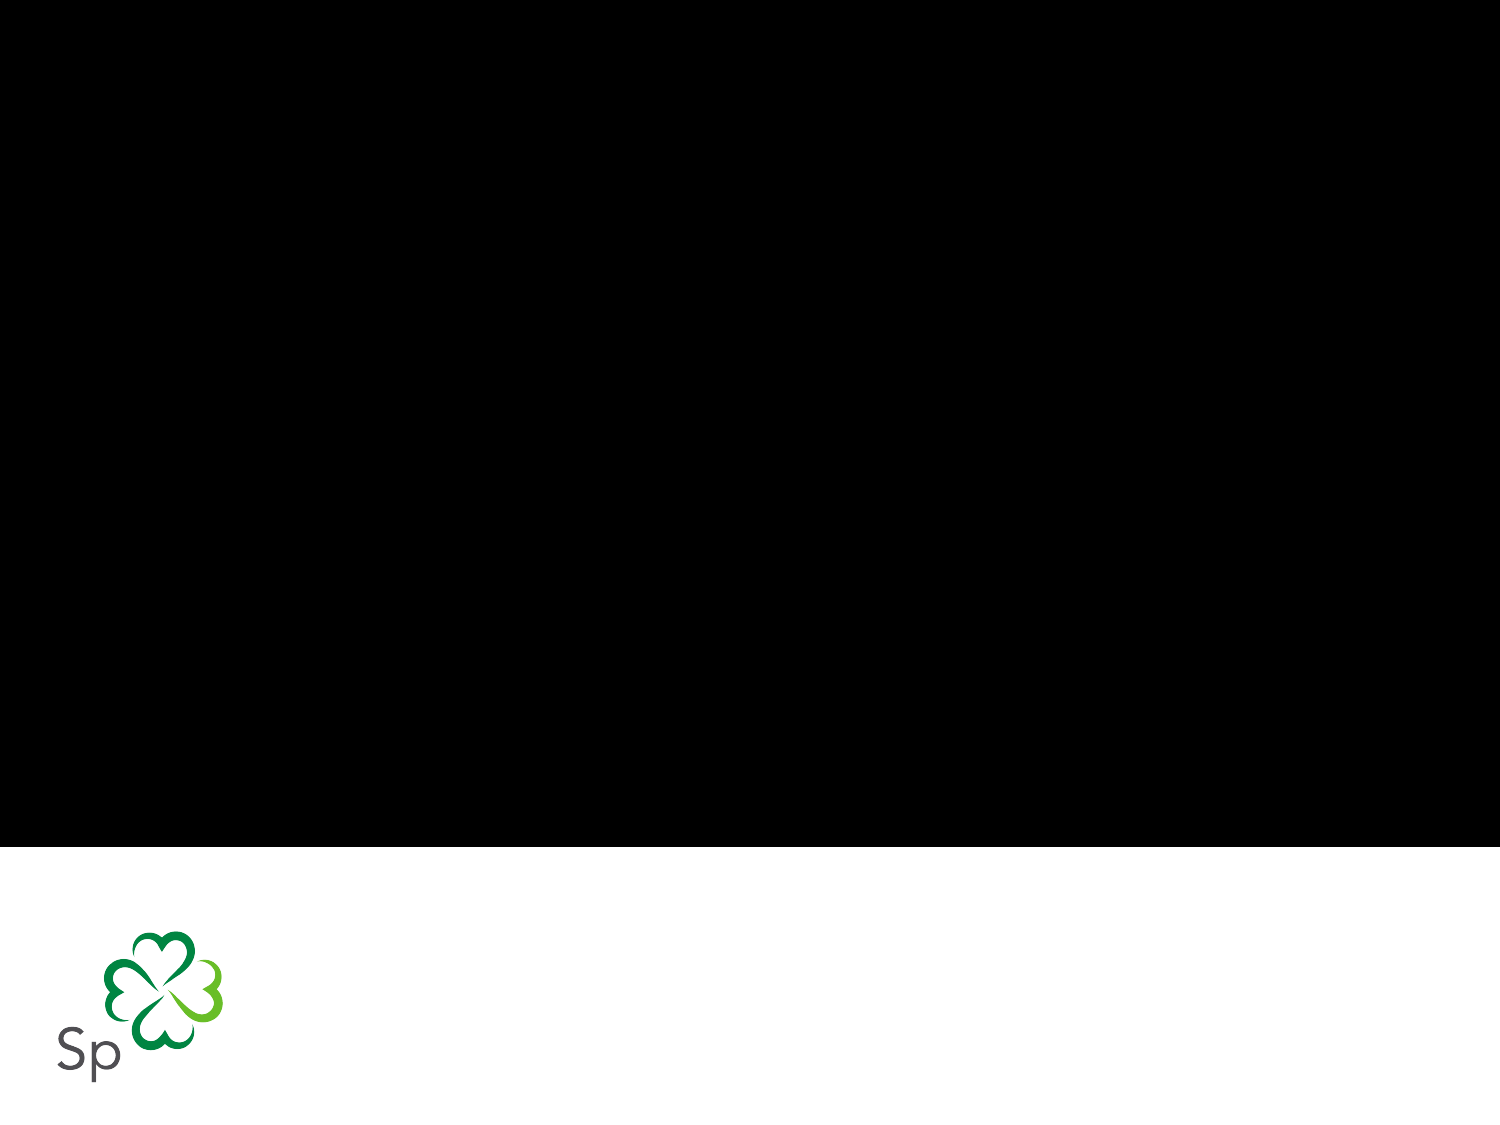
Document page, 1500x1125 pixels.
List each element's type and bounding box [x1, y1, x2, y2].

list [0, 0, 1500, 848]
picture [24, 895, 265, 1114]
